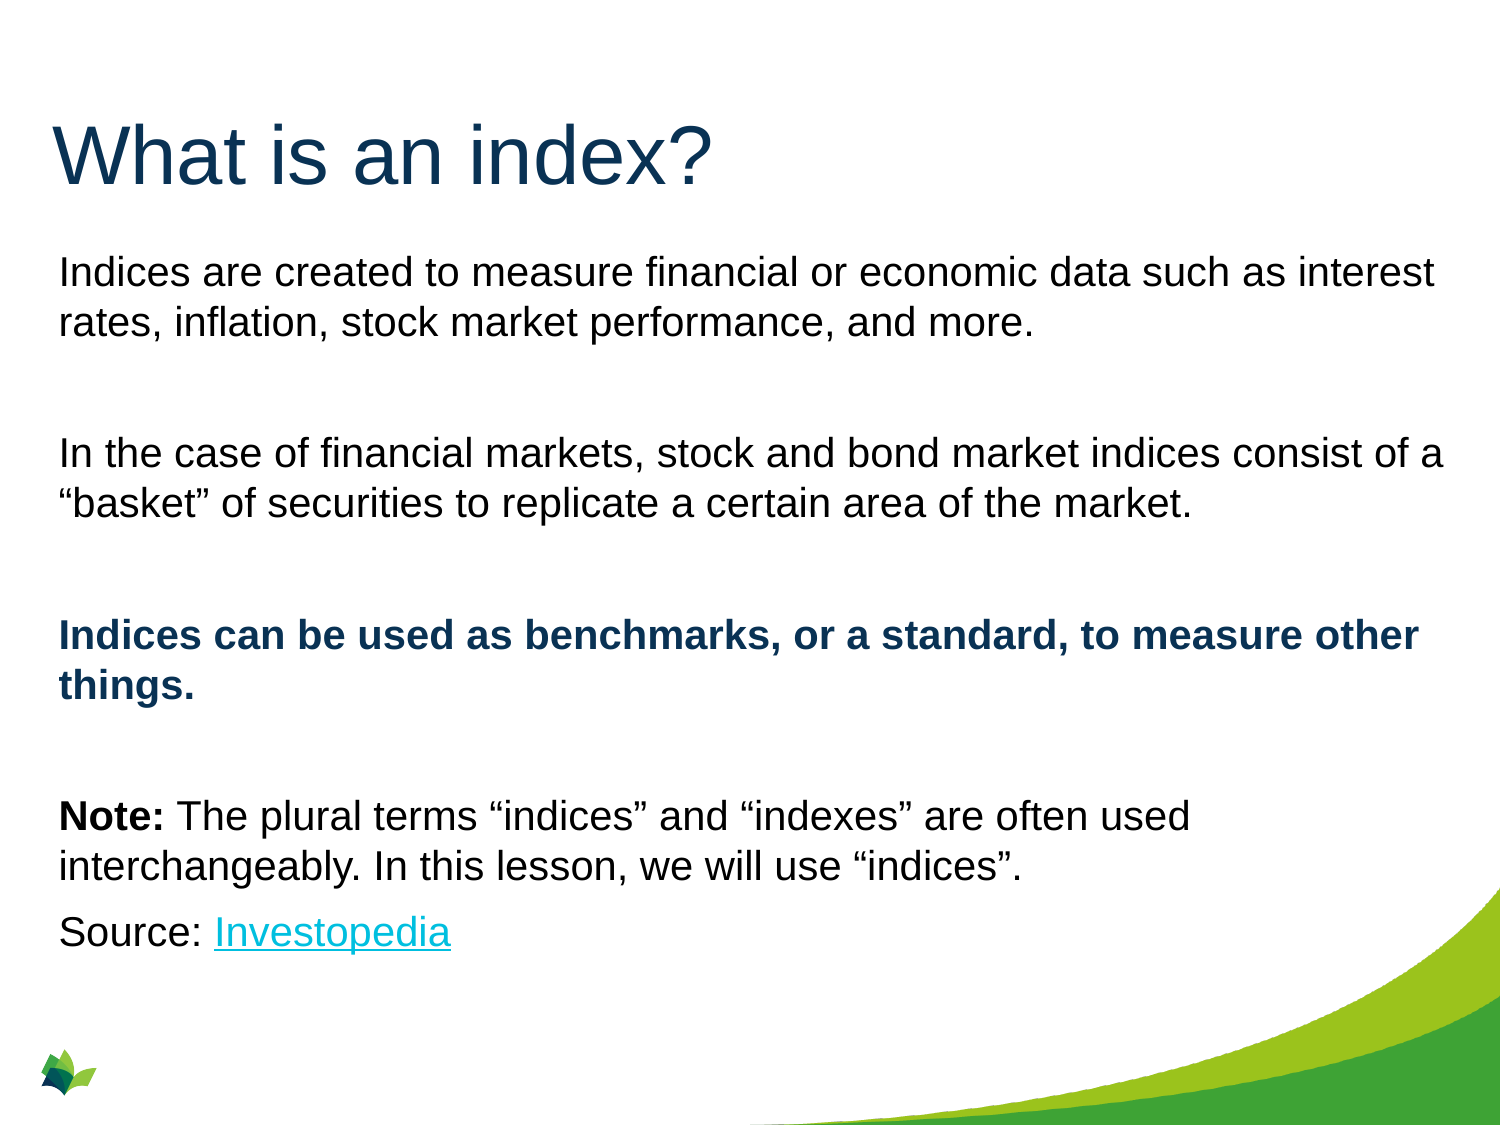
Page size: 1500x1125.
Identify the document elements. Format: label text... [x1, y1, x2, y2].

title What is an index? [41, 76, 1459, 239]
picture [0, 299, 1500, 1125]
list Indices are created to measure financial or economic data such as interest rates, inflation, stock market performance, and more. In the case of financial markets, stock and bond market indices consist of a “basket” of securities to replicate a certain area of the market. Indices can be used as benchmarks, or a standard, to measure other things. Note: The plural terms “indices” and “indexes” are often used interchangeably. In this lesson, we will use “indices”. Source: Investopedia [41, 239, 1459, 1087]
